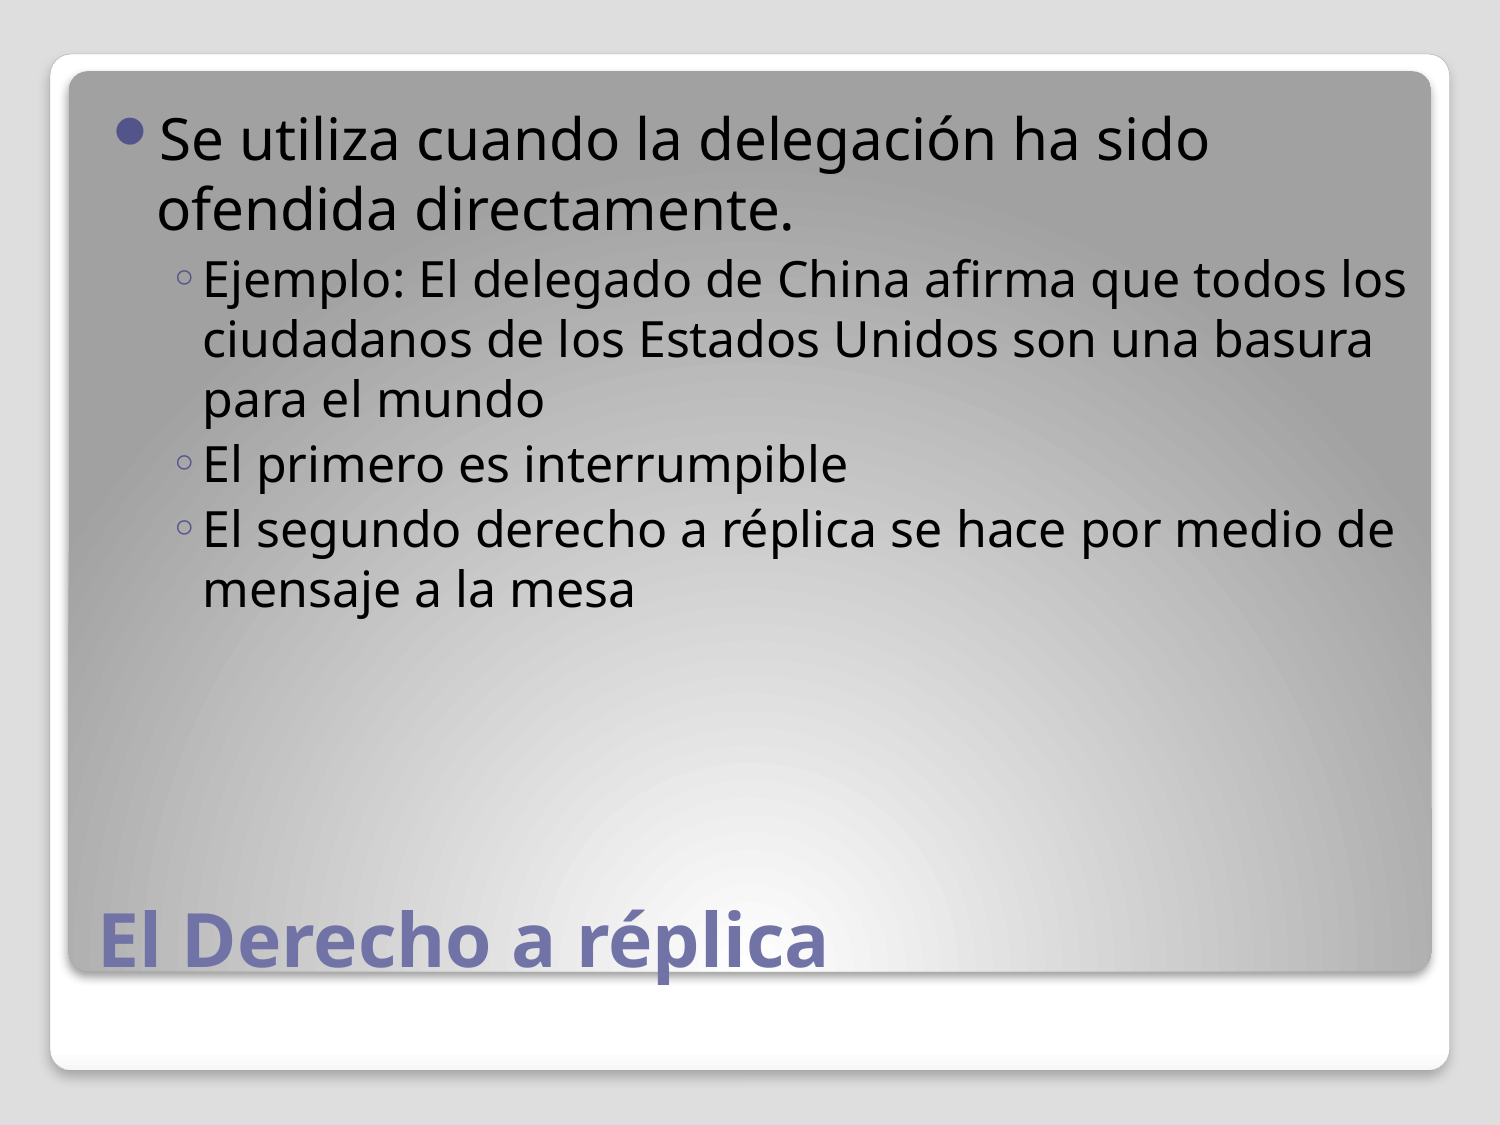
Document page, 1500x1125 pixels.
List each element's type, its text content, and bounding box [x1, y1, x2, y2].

list Se utiliza cuando la delegación ha sido ofendida directamente. Ejemplo: El delegado de China afirma que todos los ciudadanos de los Estados Unidos son una basura para el mundo El primero es interrumpible El segundo derecho a réplica se hace por medio de mensaje a la mesa [82, 86, 1425, 774]
title El Derecho a réplica [82, 817, 1425, 990]
